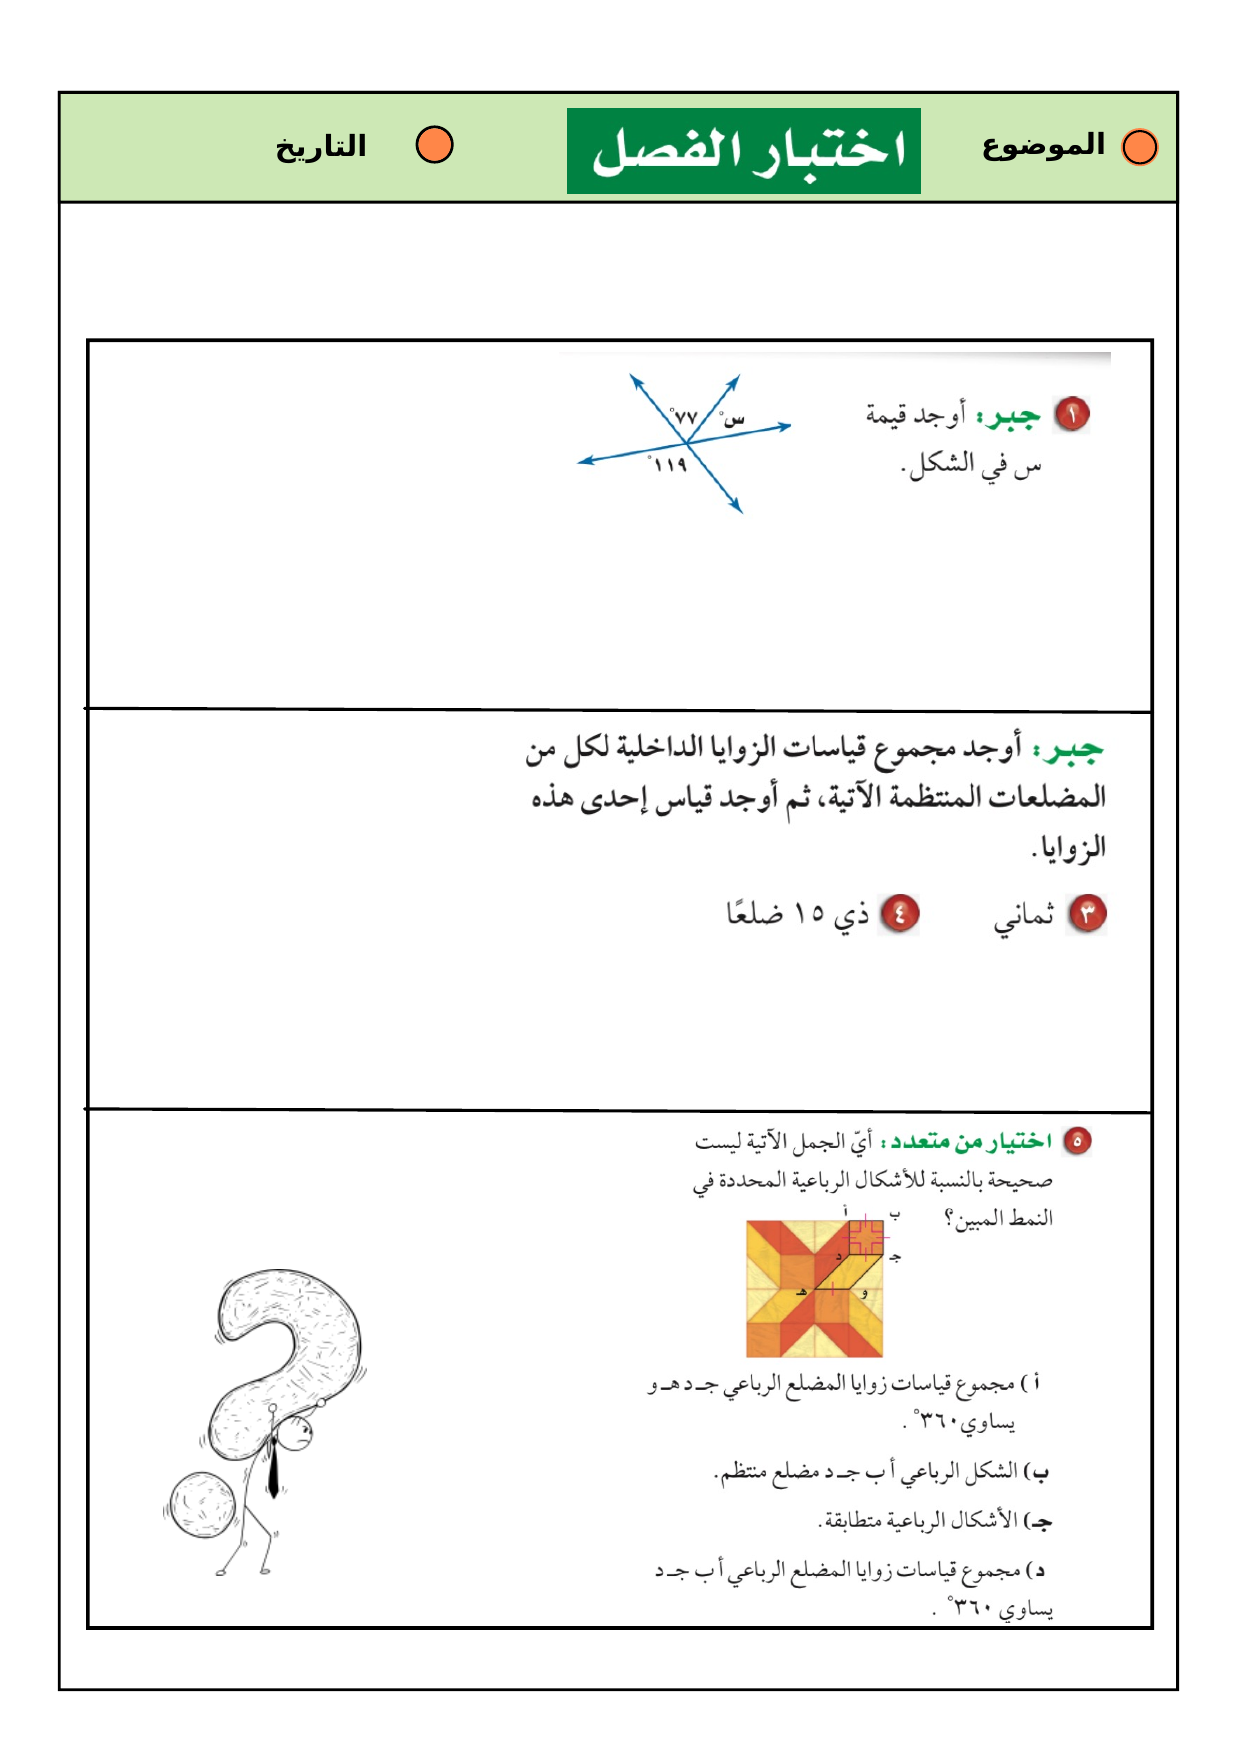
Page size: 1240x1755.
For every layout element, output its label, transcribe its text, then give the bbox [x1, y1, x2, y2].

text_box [85, 338, 1155, 1631]
text_box [415, 125, 454, 164]
picture [502, 721, 1129, 953]
picture [638, 1117, 1110, 1623]
picture [163, 1269, 367, 1577]
text_box [1120, 128, 1159, 167]
text_box الموضوع [981, 130, 1107, 161]
text_box [61, 94, 1176, 200]
text_box [1123, 131, 1157, 164]
text_box [57, 90, 1180, 204]
text_box التاريخ [274, 133, 368, 163]
text_box [418, 128, 451, 161]
picture [558, 351, 1112, 530]
picture [567, 108, 921, 194]
text_box [57, 204, 1180, 1692]
